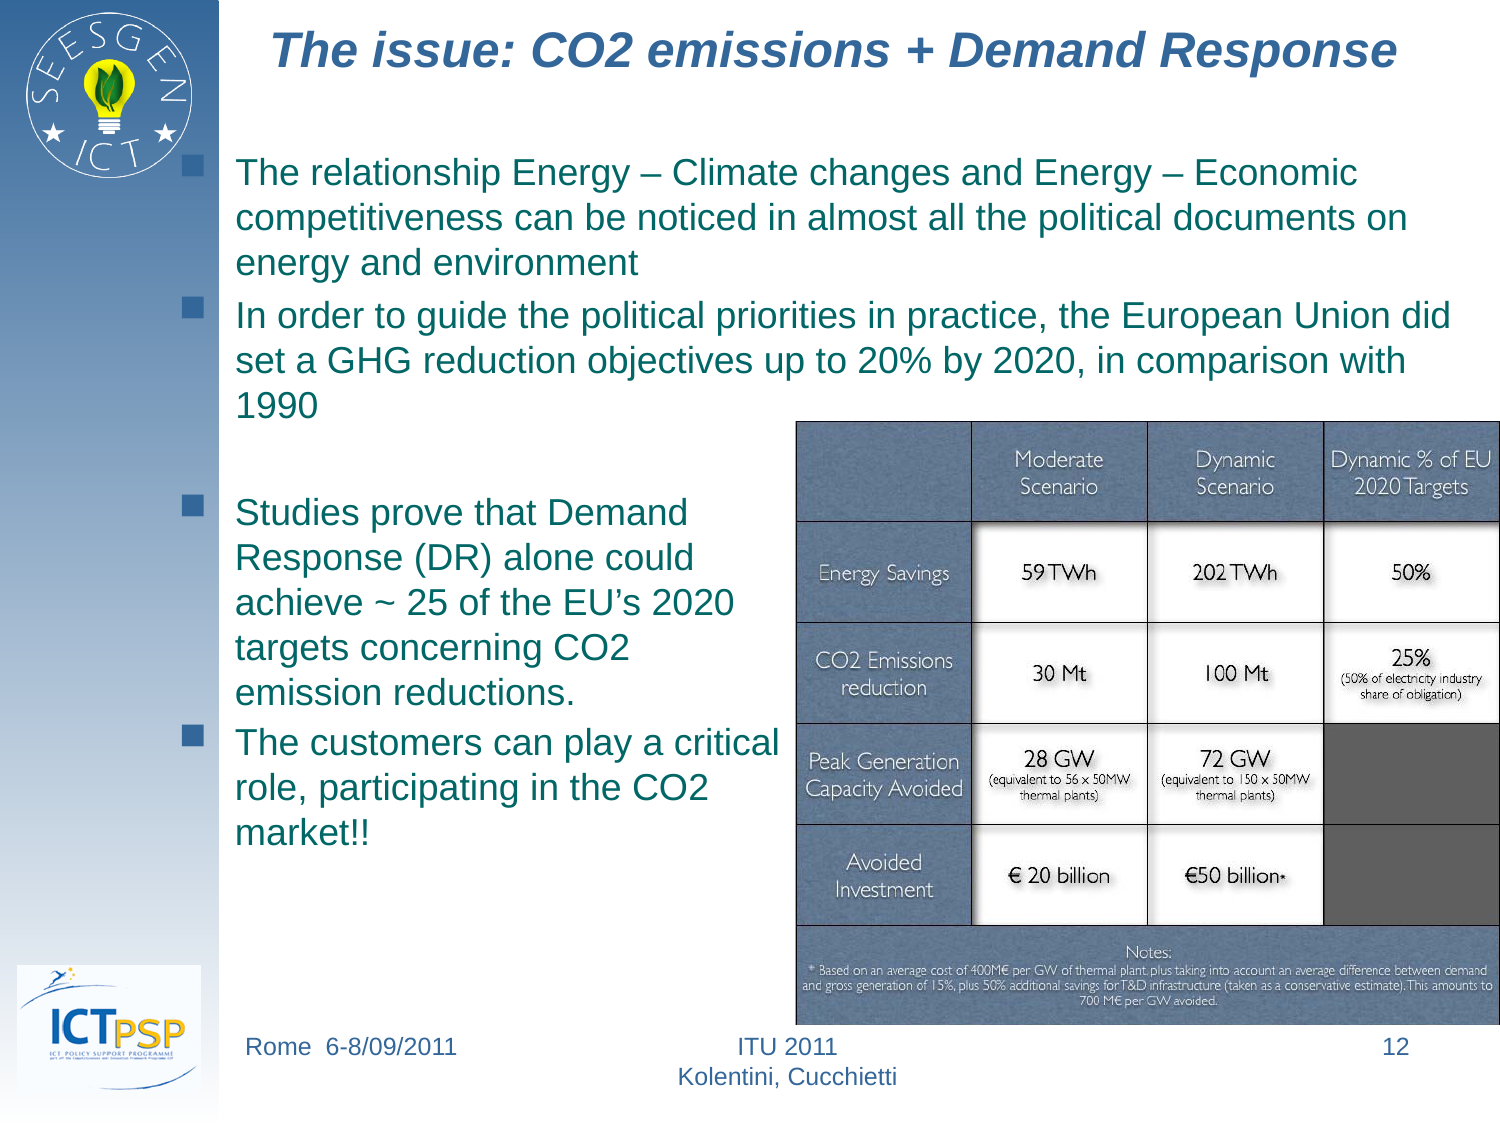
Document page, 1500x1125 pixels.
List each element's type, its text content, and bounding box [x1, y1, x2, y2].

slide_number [229, 1022, 609, 1095]
list The relationship Energy – Climate changes and Energy – Economic competitiveness can be noticed in almost all the political documents on energy and environment In order to guide the political priorities in practice, the European Union did set a GHG reduction objectives up to 20% by 2020, in comparison with 1990 [163, 140, 1500, 446]
text_box Studies prove that Demand Response (DR) alone could achieve ~ 25 of the EU’s 2020 targets concerning CO2 emission reductions. The customers can play a critical role, participating in the CO2 market!! [163, 480, 790, 915]
picture [26, 12, 192, 178]
picture [795, 421, 1500, 1025]
title The issue: CO2 emissions + Demand Response [222, 0, 1446, 96]
text_box ITU 2011 Kolentini, Cucchietti [597, 1023, 979, 1083]
slide_number 12 [1127, 1033, 1426, 1083]
picture [17, 965, 201, 1094]
